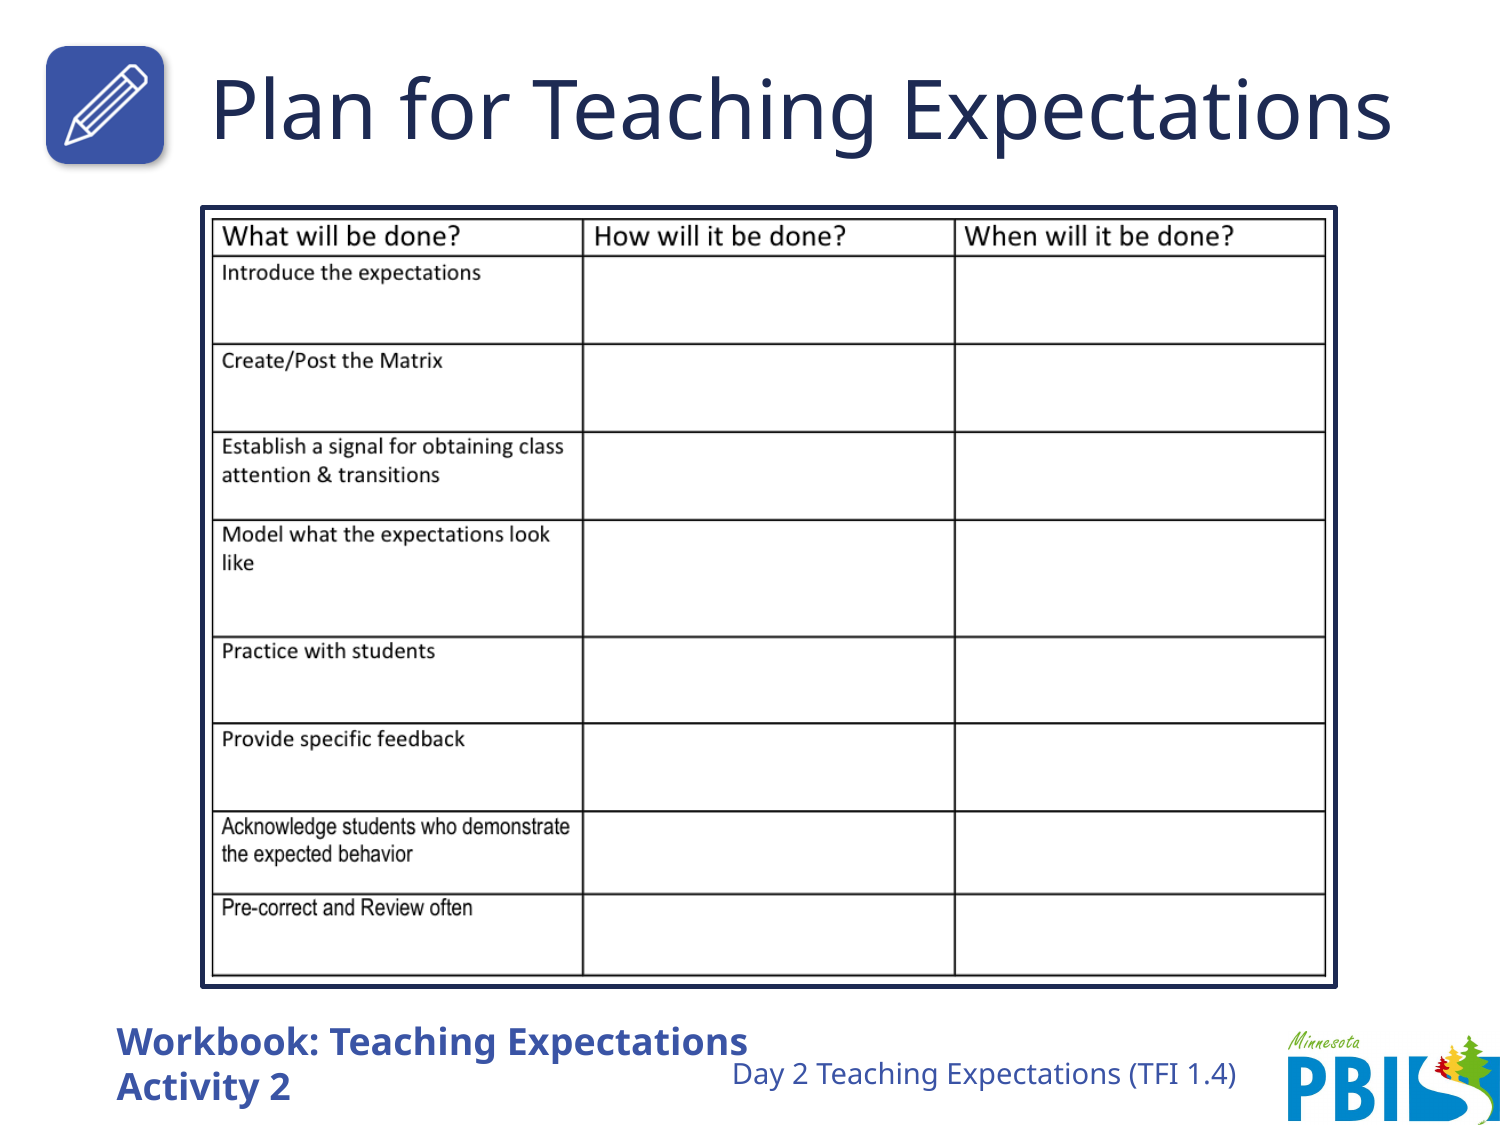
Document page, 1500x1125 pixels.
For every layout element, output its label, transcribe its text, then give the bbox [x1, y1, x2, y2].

picture [1301, 1068, 1312, 1085]
text_box Workbook: Teaching Expectations Activity 2 [101, 1010, 819, 1116]
title Plan for Teaching Expectations [178, 47, 1425, 166]
picture [1288, 1031, 1500, 1125]
picture [204, 209, 1334, 985]
picture [46, 46, 164, 164]
